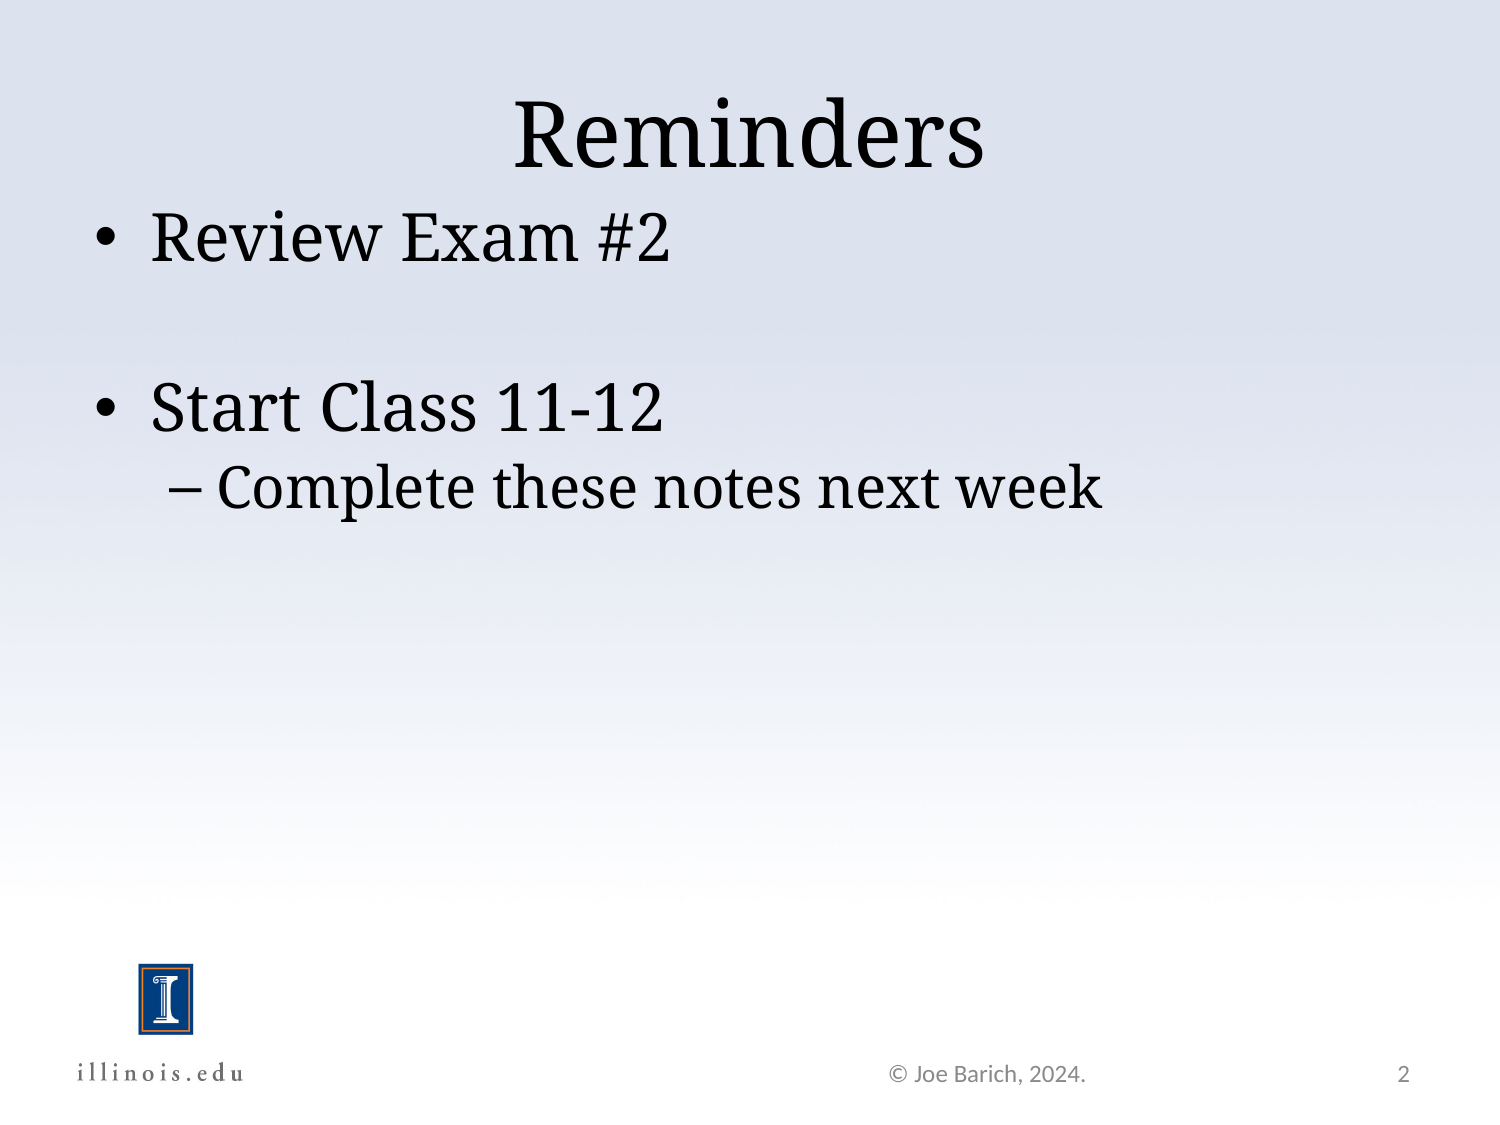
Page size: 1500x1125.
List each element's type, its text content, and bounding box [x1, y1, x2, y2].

title Reminders [74, 37, 1426, 226]
list Review Exam #2 Start Class 11-12 Complete these notes next week [78, 195, 1430, 884]
picture [0, 0, 1500, 1125]
footer © Joe Barich, 2024. [750, 1042, 1225, 1103]
slide_number 2 [1250, 1042, 1425, 1103]
